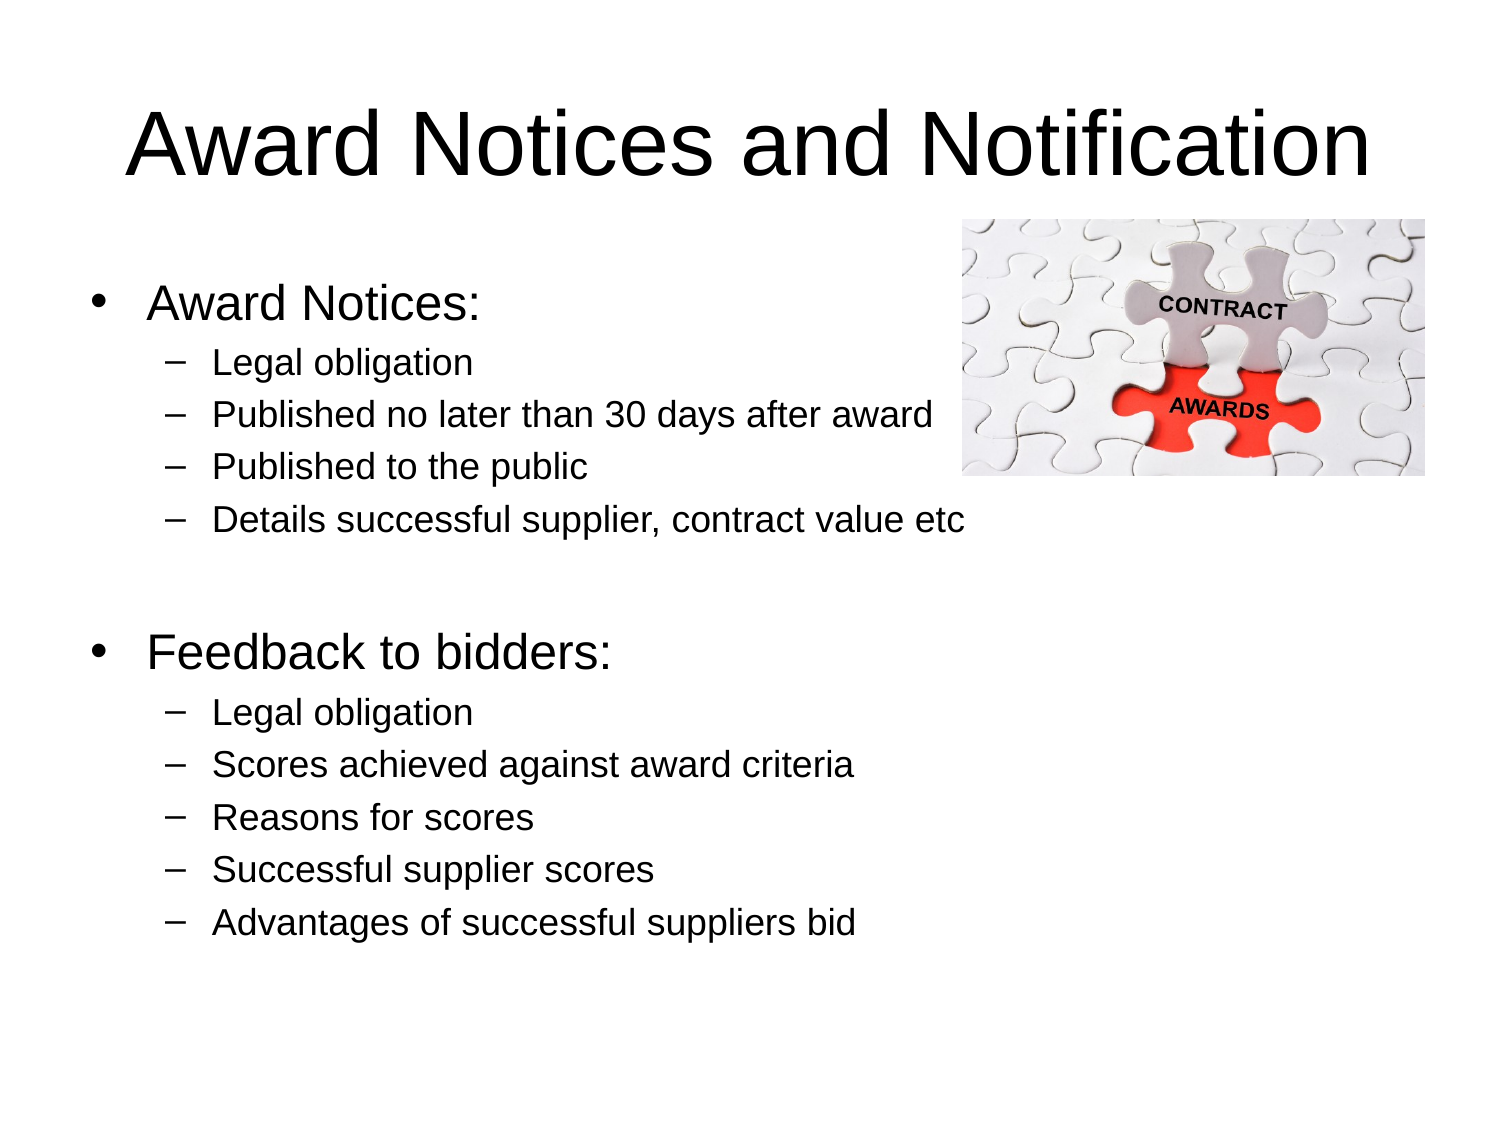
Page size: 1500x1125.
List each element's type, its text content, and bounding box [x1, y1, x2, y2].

list Award Notices: Legal obligation Published no later than 30 days after award Published to the public Details successful supplier, contract value etc Feedback to bidders: Legal obligation Scores achieved against award criteria Reasons for scores Successful supplier scores Advantages of successful suppliers bid [75, 262, 1425, 1005]
picture [962, 219, 1426, 476]
title Award Notices and Notification [75, 45, 1425, 233]
